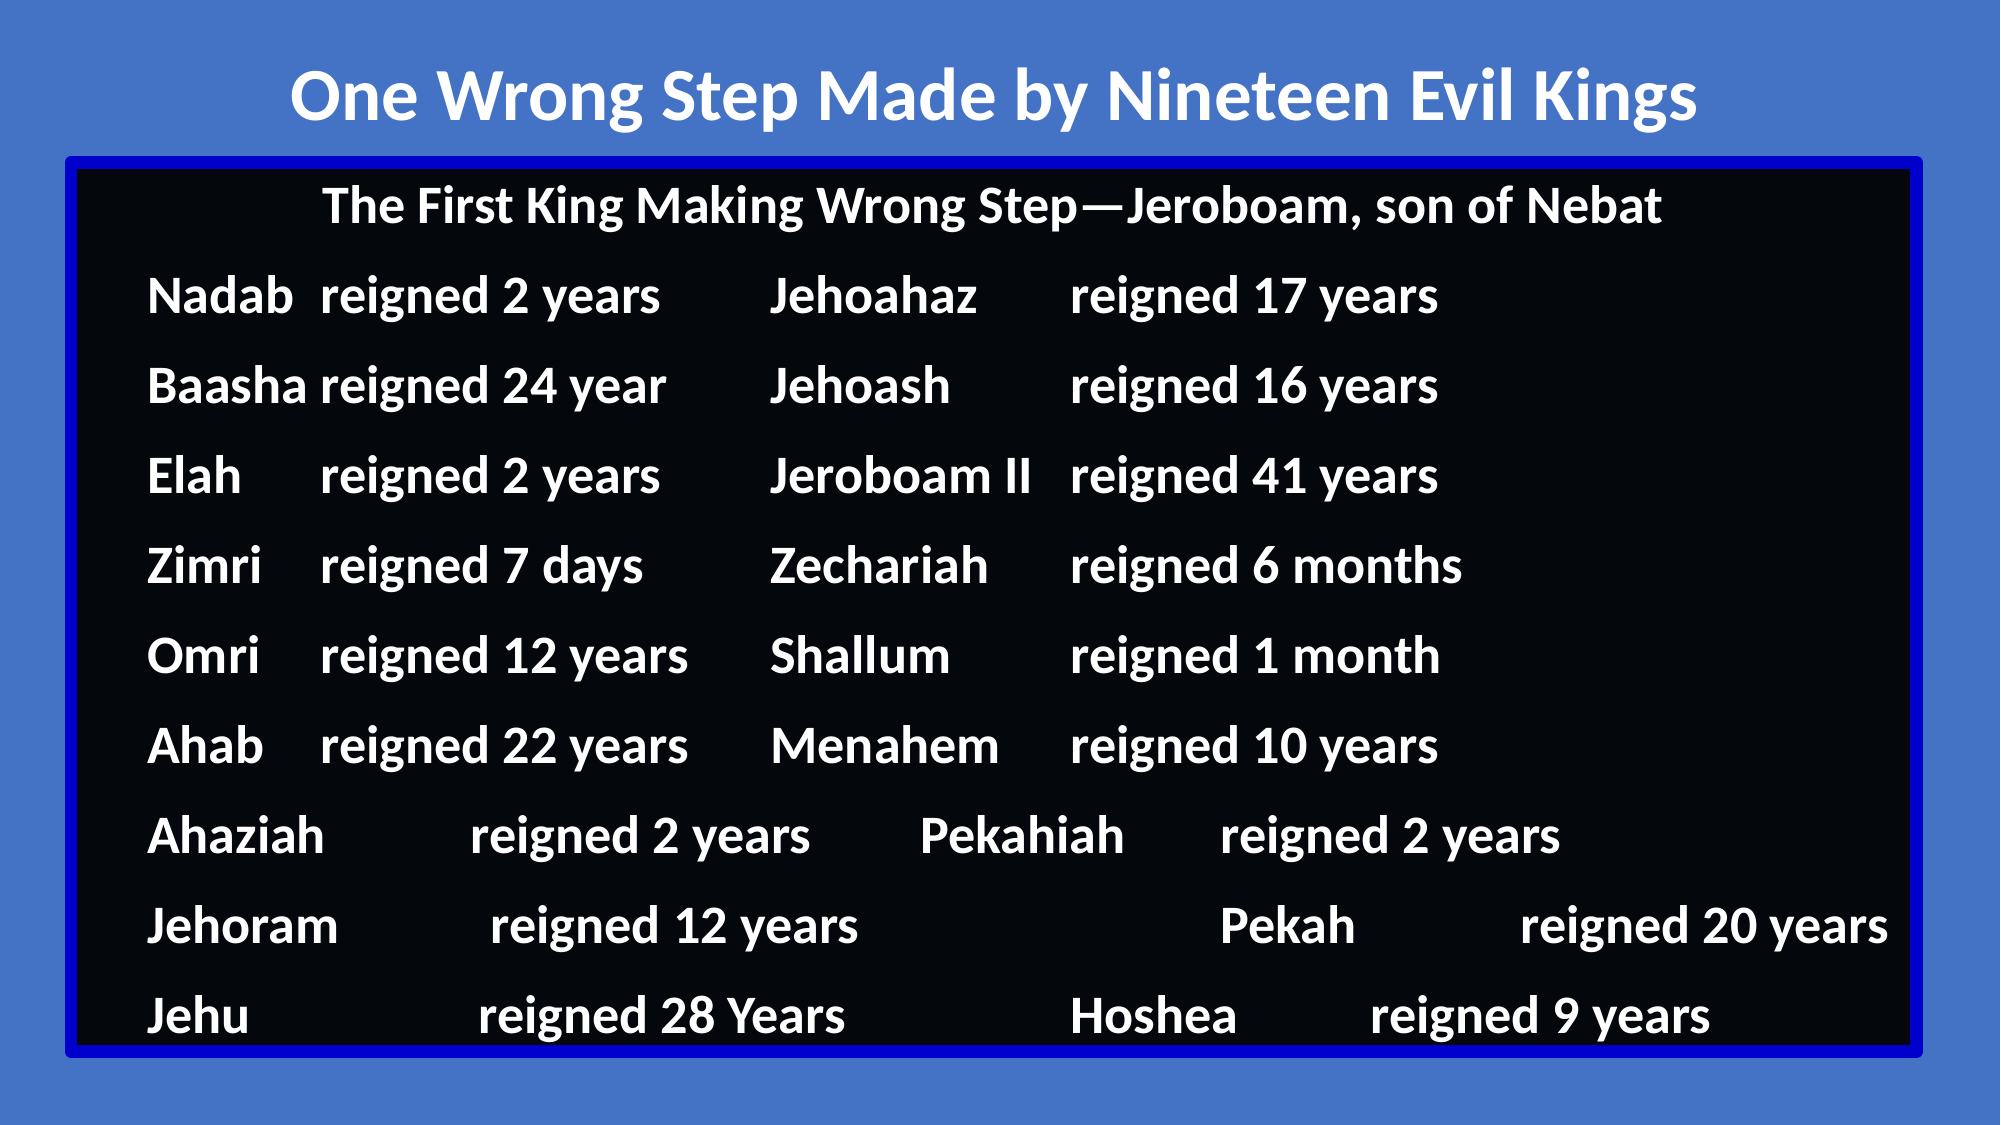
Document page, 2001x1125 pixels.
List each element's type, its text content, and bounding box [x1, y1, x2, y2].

text_box The First King Making Wrong Step—Jeroboam, son of Nebat Nadab reigned 2 years Jehoahaz reigned 17 years Baasha reigned 24 year Jehoash reigned 16 years Elah reigned 2 years Jeroboam II reigned 41 years Zimri reigned 7 days Zechariah reigned 6 months Omri reigned 12 years Shallum reigned 1 month Ahab reigned 22 years Menahem reigned 10 years Ahaziah reigned 2 years Pekahiah reigned 2 years Jehoram reigned 12 years Pekah reigned 20 years Jehu reigned 28 Years Hoshea reigned 9 years [71, 162, 1917, 1052]
text_box One Wrong Step Made by Nineteen Evil Kings [61, 38, 1929, 143]
